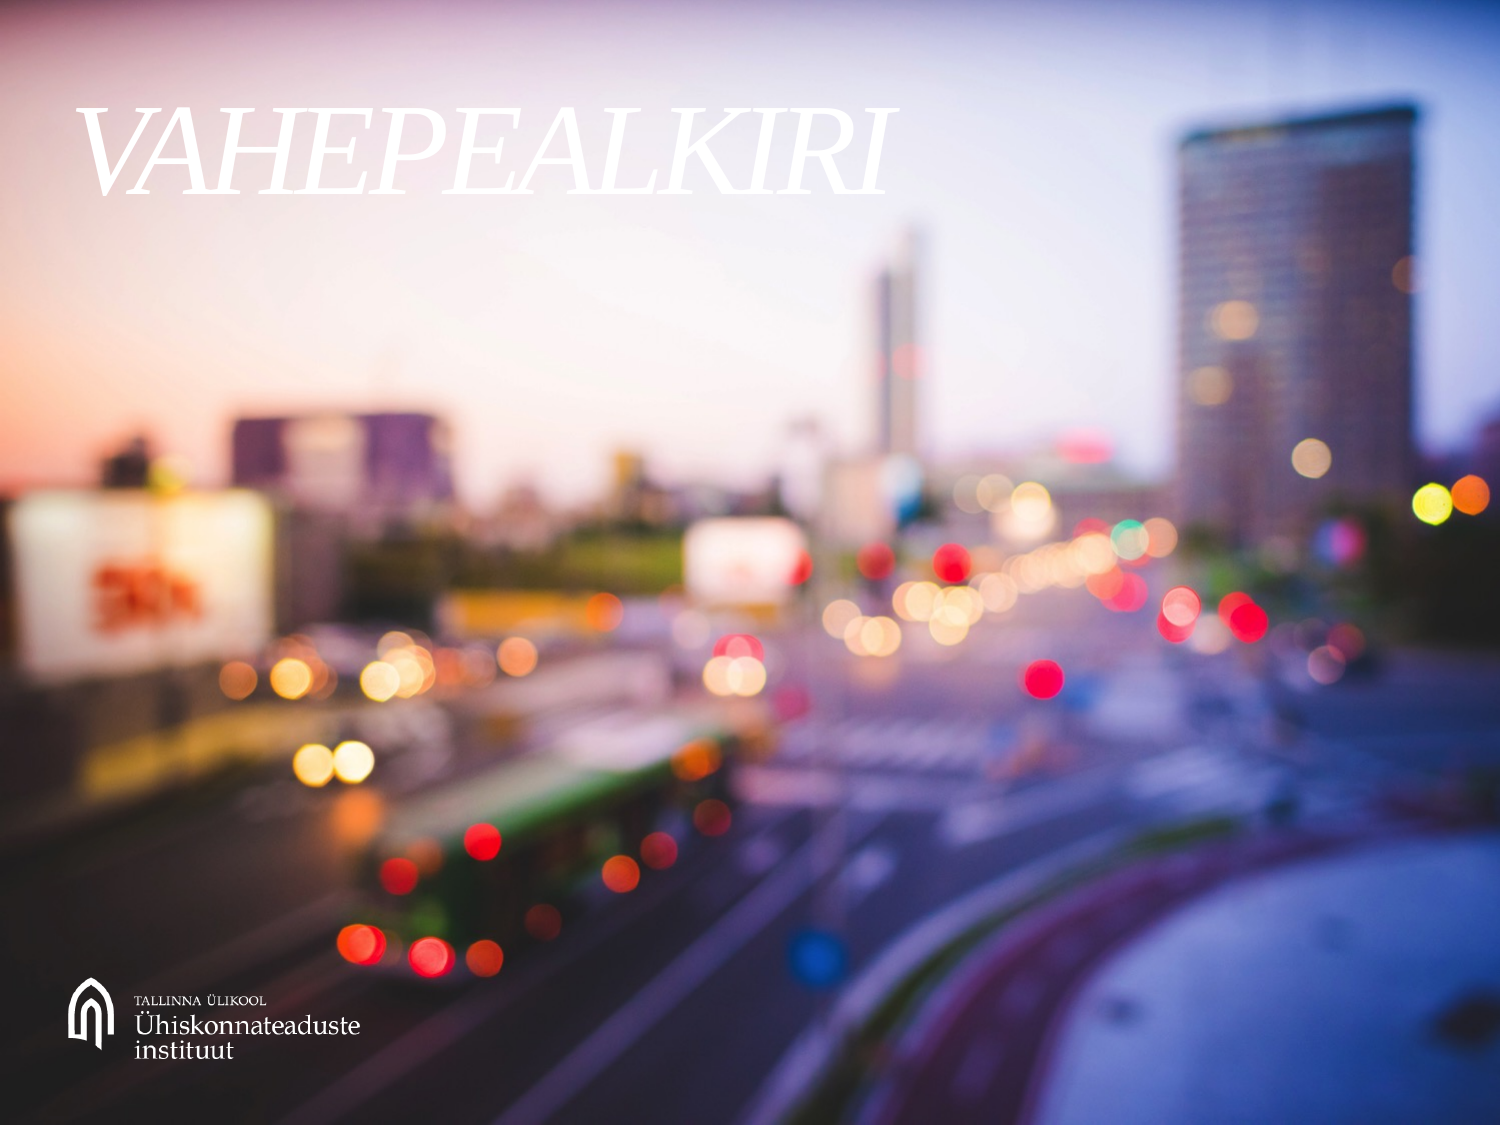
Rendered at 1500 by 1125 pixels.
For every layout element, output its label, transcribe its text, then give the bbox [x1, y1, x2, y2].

picture [0, 0, 1500, 1125]
title vahepealkiri [54, 59, 1444, 278]
